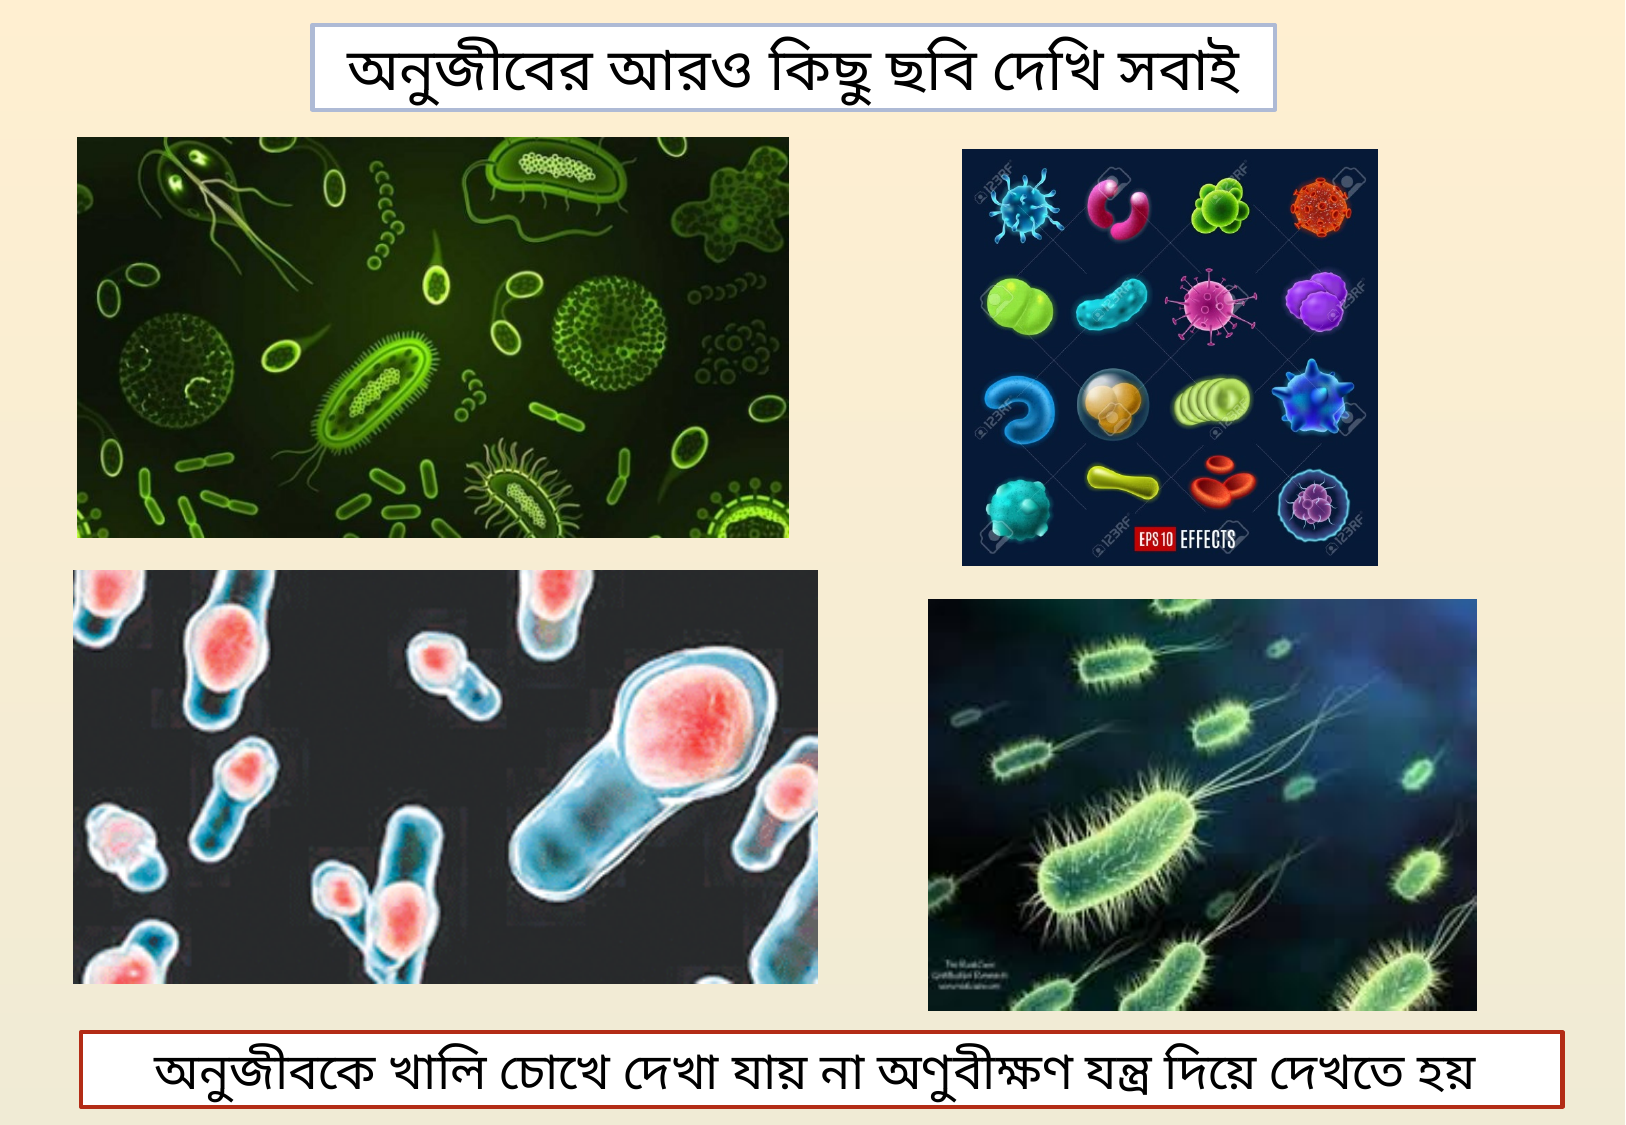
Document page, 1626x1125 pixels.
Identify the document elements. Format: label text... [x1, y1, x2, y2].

picture [927, 599, 1478, 1012]
text_box অনুজীবের আরও কিছু ছবি দেখি সবাই [310, 23, 1277, 112]
picture [72, 570, 818, 984]
text_box অনুজীবকে খালি চোখে দেখা যায় না অণুবীক্ষণ যন্ত্র দিয়ে দেখতে হয় [79, 1030, 1565, 1109]
picture [76, 136, 789, 538]
picture [961, 149, 1379, 566]
